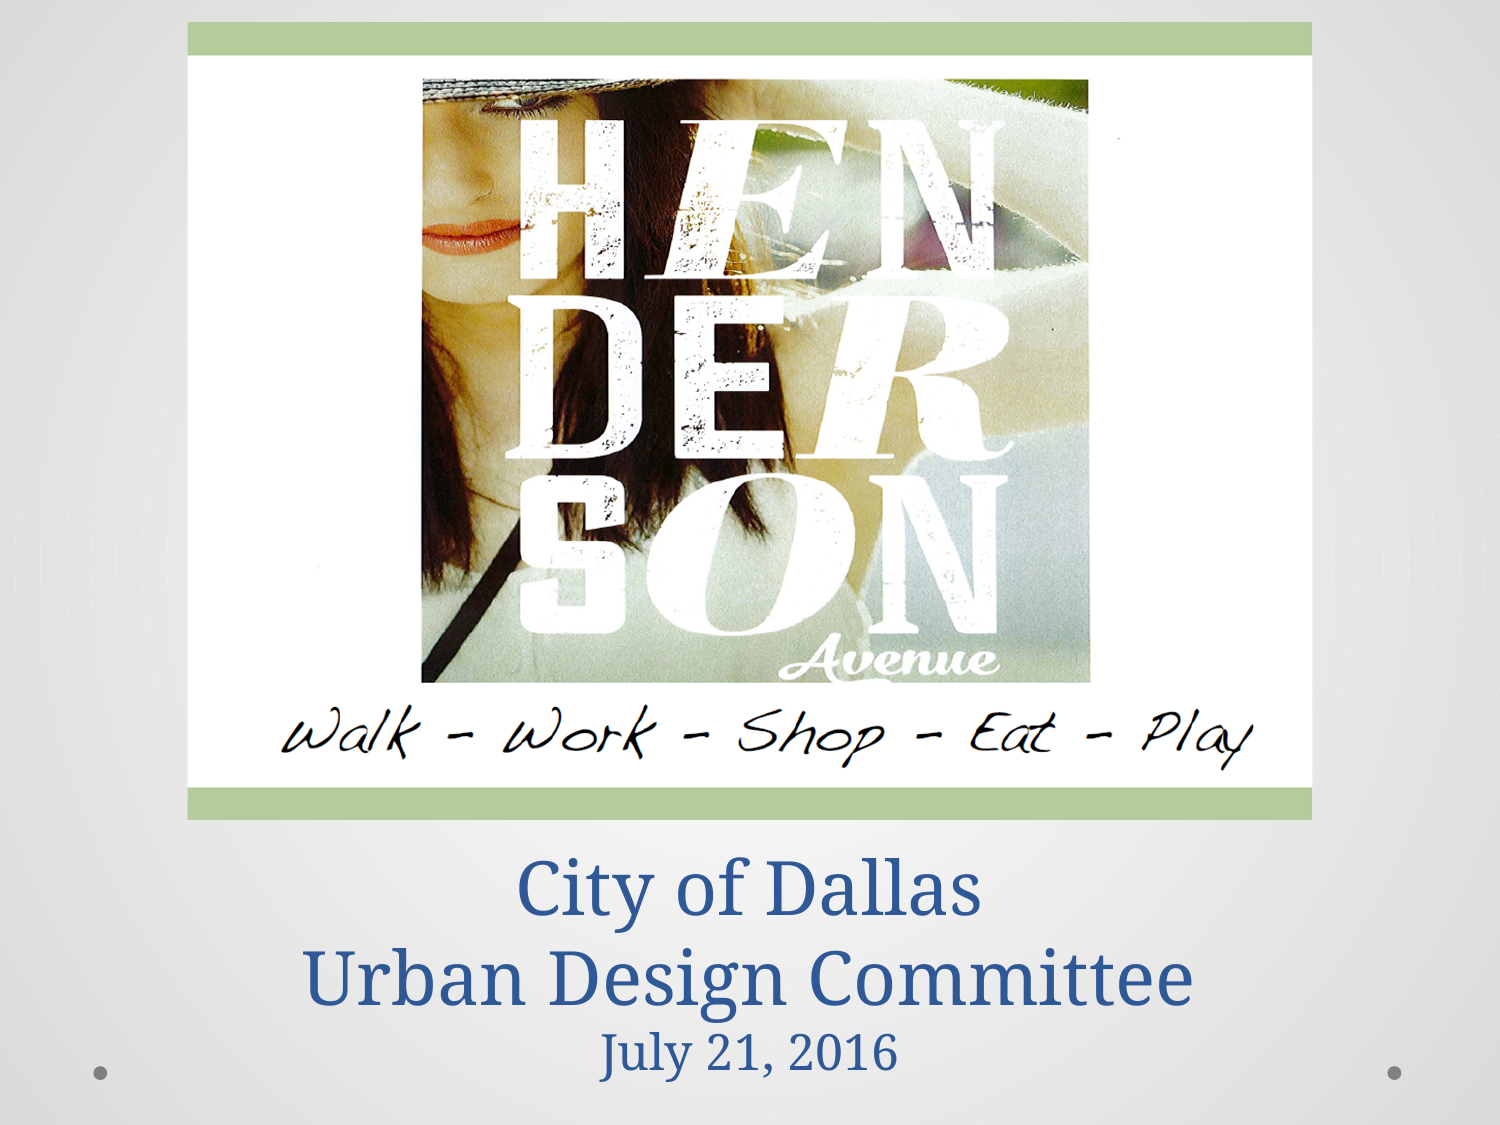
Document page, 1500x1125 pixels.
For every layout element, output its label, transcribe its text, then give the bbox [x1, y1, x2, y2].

title City of Dallas Urban Design Committee July 21, 2016 [99, 900, 1400, 1088]
picture [187, 22, 1313, 820]
